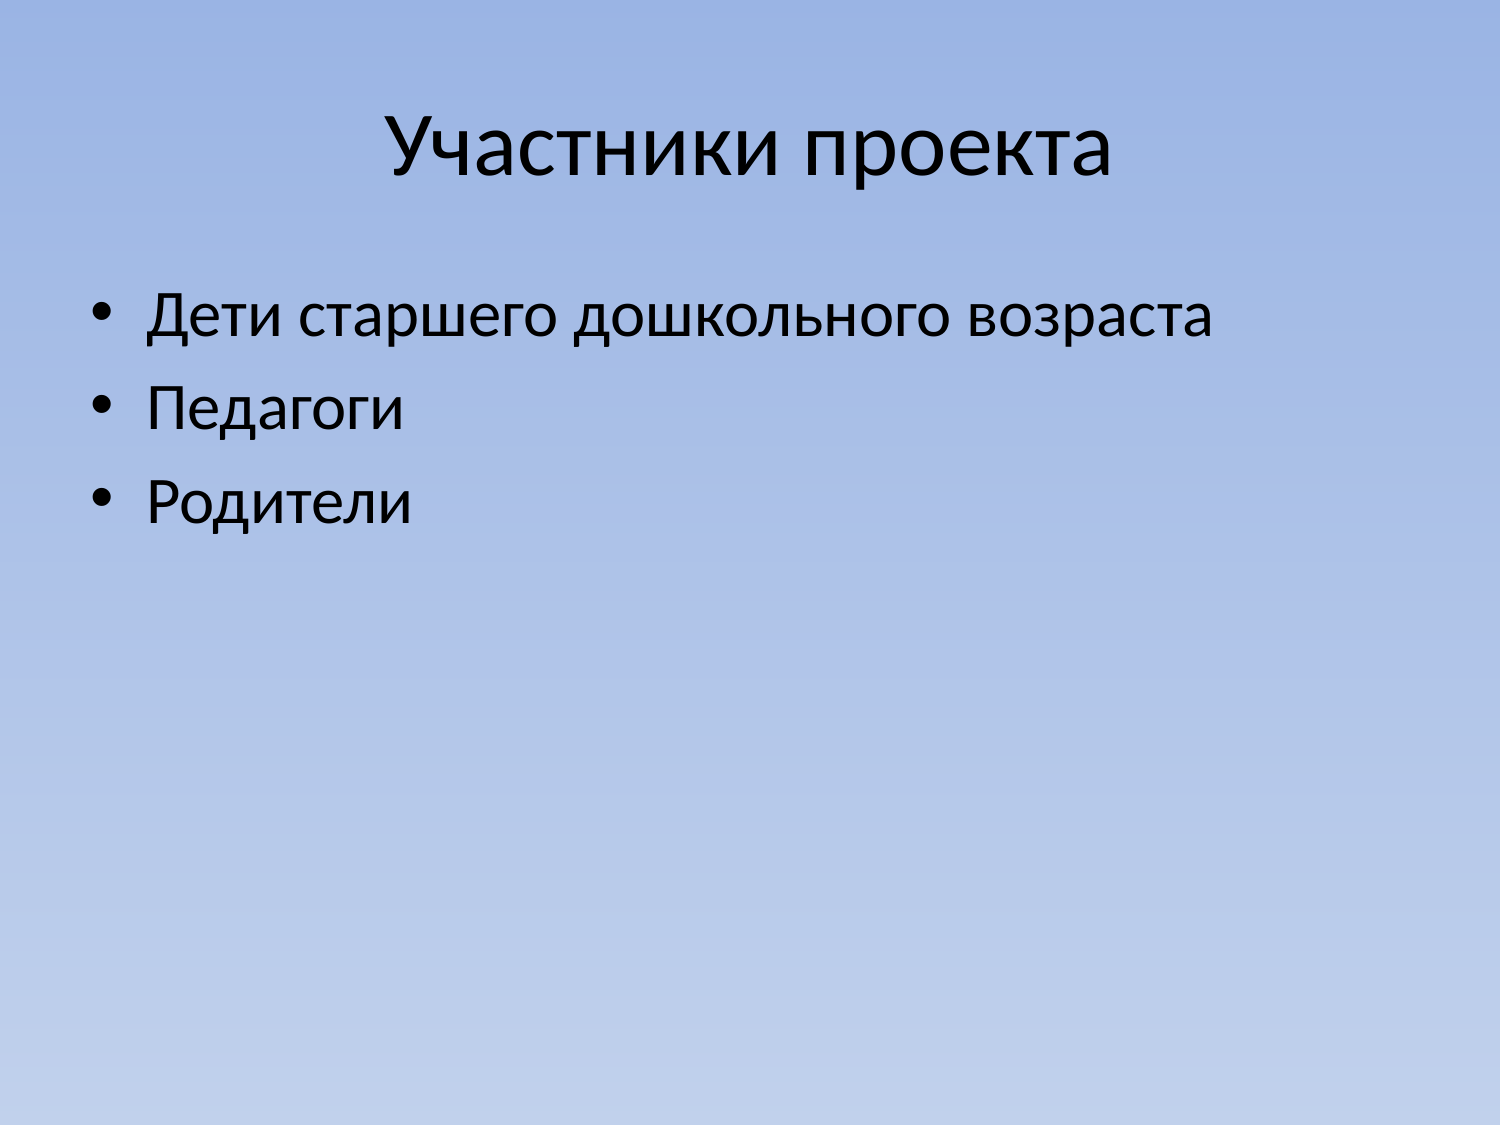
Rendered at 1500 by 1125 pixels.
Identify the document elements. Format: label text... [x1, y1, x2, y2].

title Участники проекта [74, 44, 1426, 233]
list Дети старшего дошкольного возраста Педагоги Родители [74, 262, 1426, 1006]
